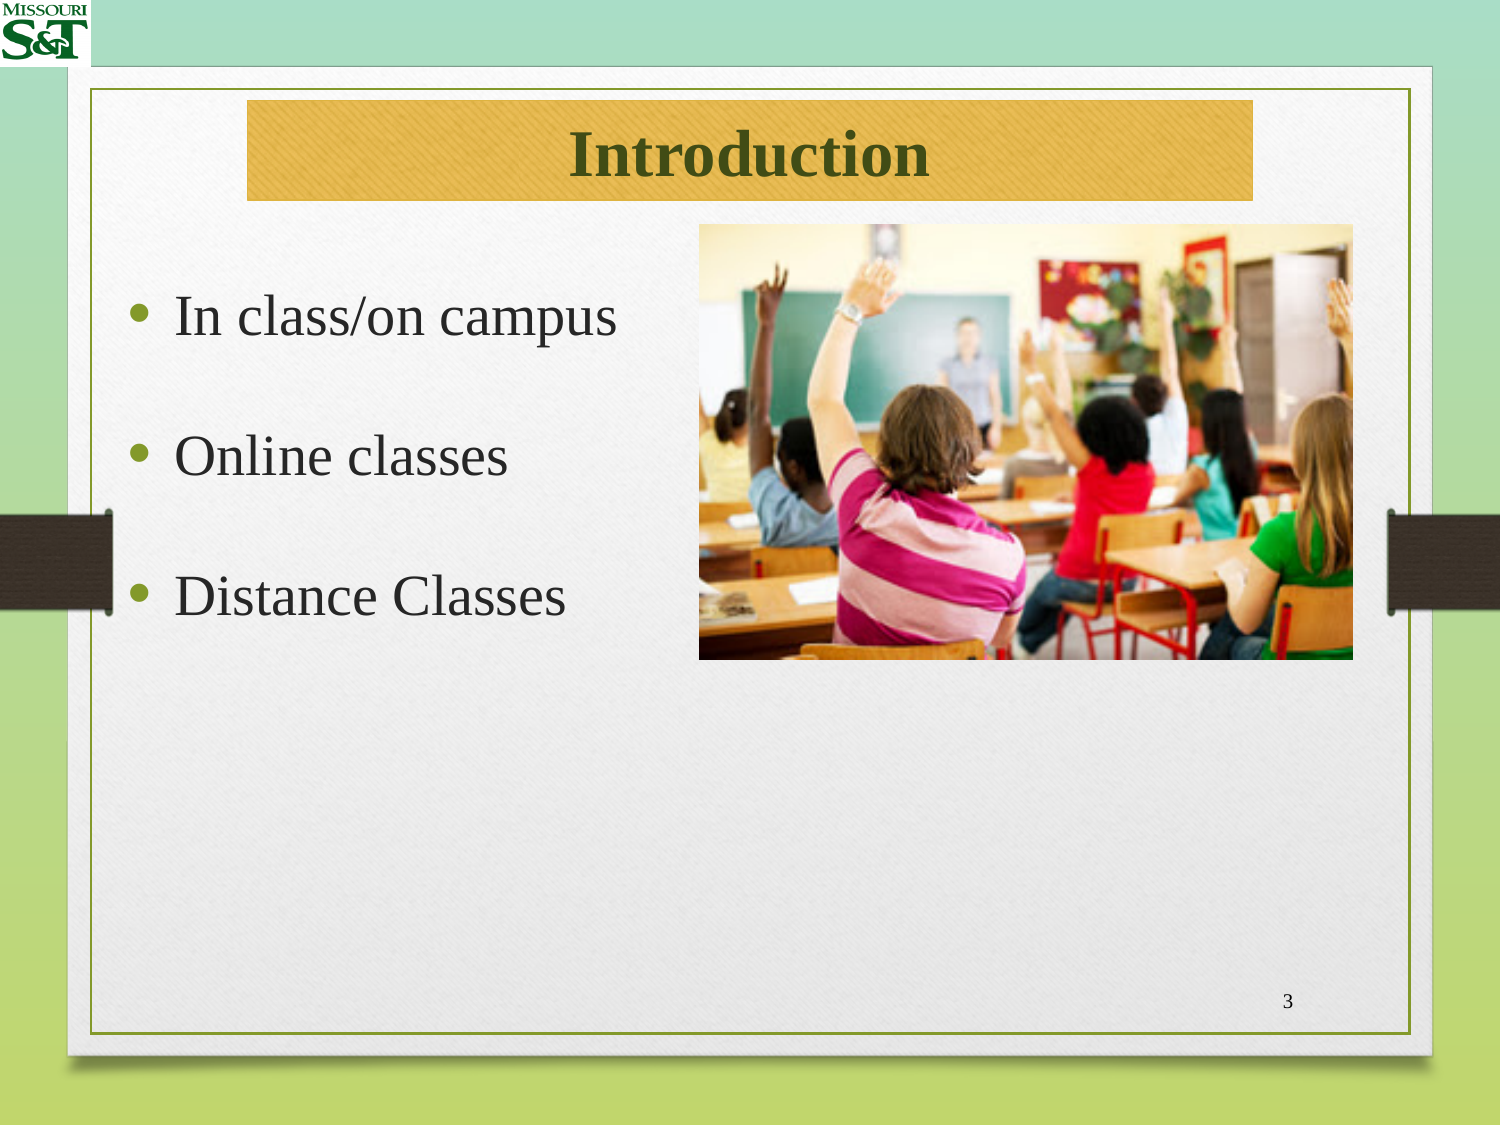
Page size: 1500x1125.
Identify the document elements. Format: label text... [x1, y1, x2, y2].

title Introduction [247, 100, 1253, 200]
slide_number 3 [1243, 977, 1309, 1024]
picture [0, 0, 1500, 1125]
list In class/on campus Online classes Distance Classes [112, 200, 1388, 1024]
